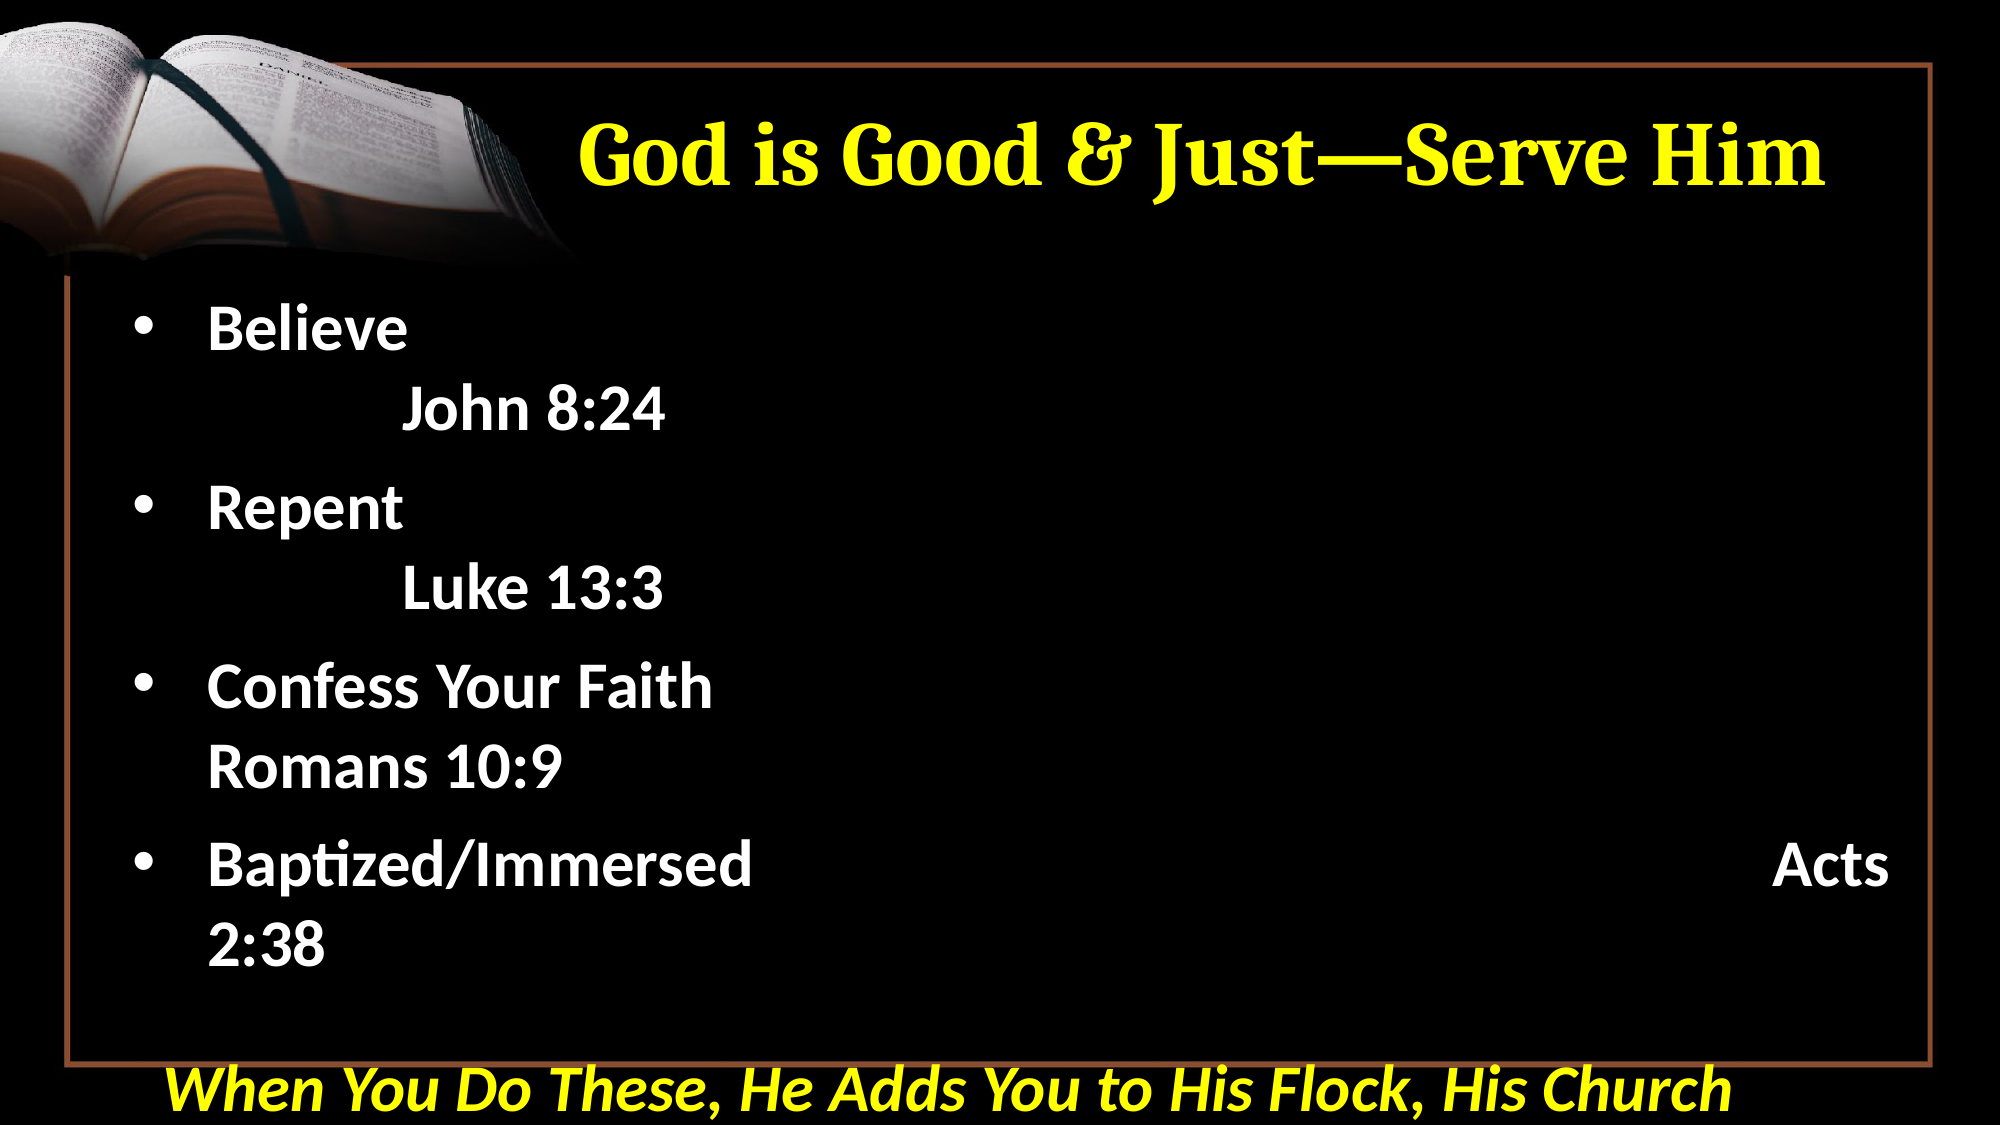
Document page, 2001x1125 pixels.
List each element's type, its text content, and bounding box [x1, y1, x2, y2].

picture [0, 0, 2000, 1125]
text_box Believe John 8:24 Repent Luke 13:3 Confess Your Faith Romans 10:9 Baptized/Immersed Acts 2:38 When You Do These, He Adds You to His Flock, His Church As a Christian, Live Faithfully Until You Die Rev. 2:10 [117, 276, 1906, 1125]
title God is Good & Just—Serve Him [434, 33, 1952, 277]
